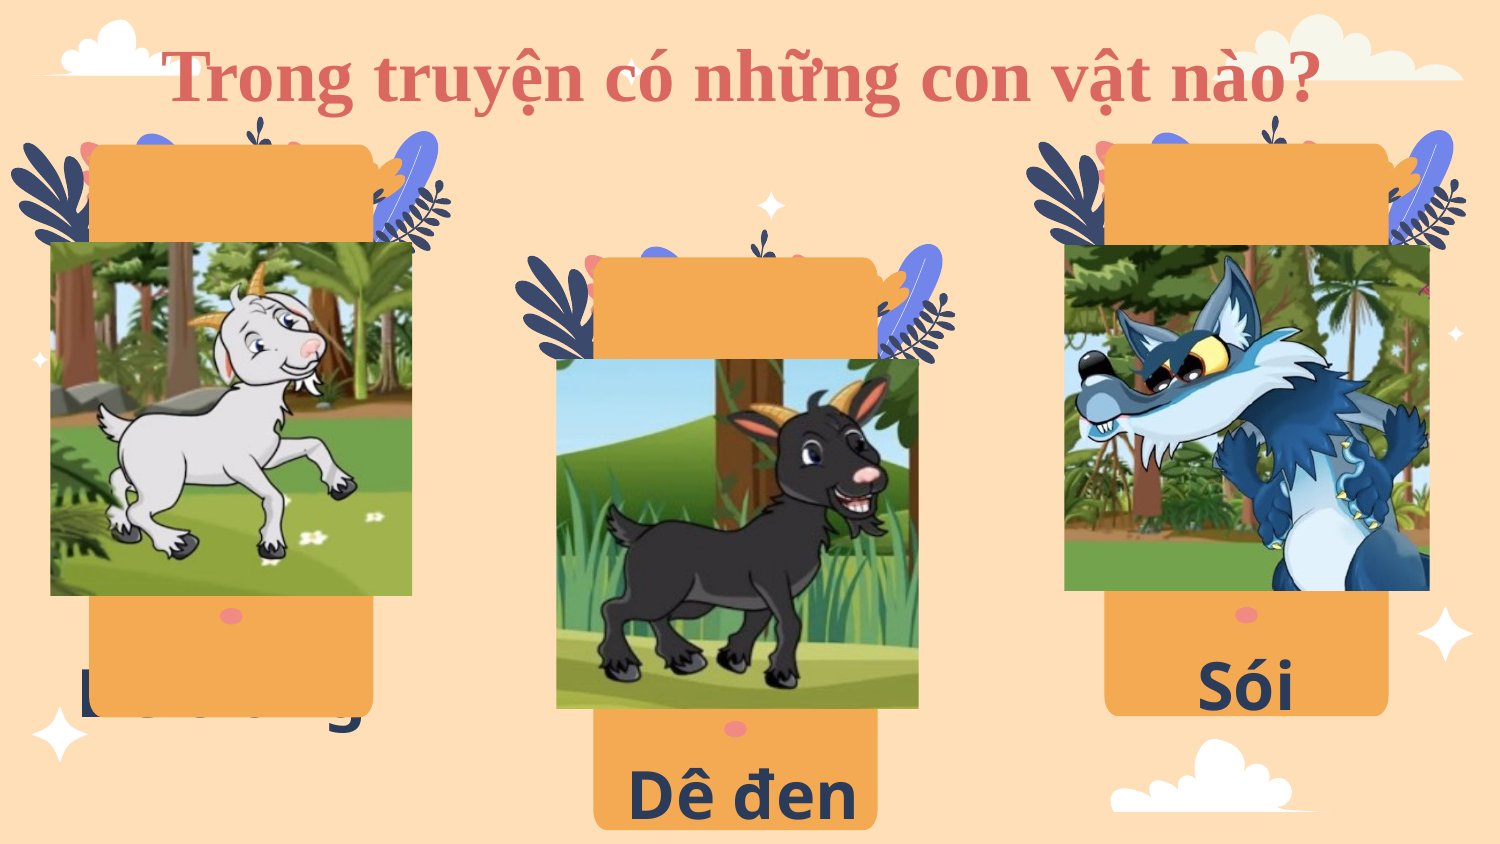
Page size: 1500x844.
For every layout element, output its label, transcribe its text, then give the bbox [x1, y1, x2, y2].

text_box Sói [1029, 641, 1464, 816]
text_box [477, 245, 992, 748]
subtitle Dê trắng [4, 644, 440, 823]
text_box Dê đen [525, 755, 961, 844]
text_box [0, 132, 488, 635]
title Trong truyện có những con vật nào? [14, 9, 1472, 134]
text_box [988, 131, 1500, 634]
